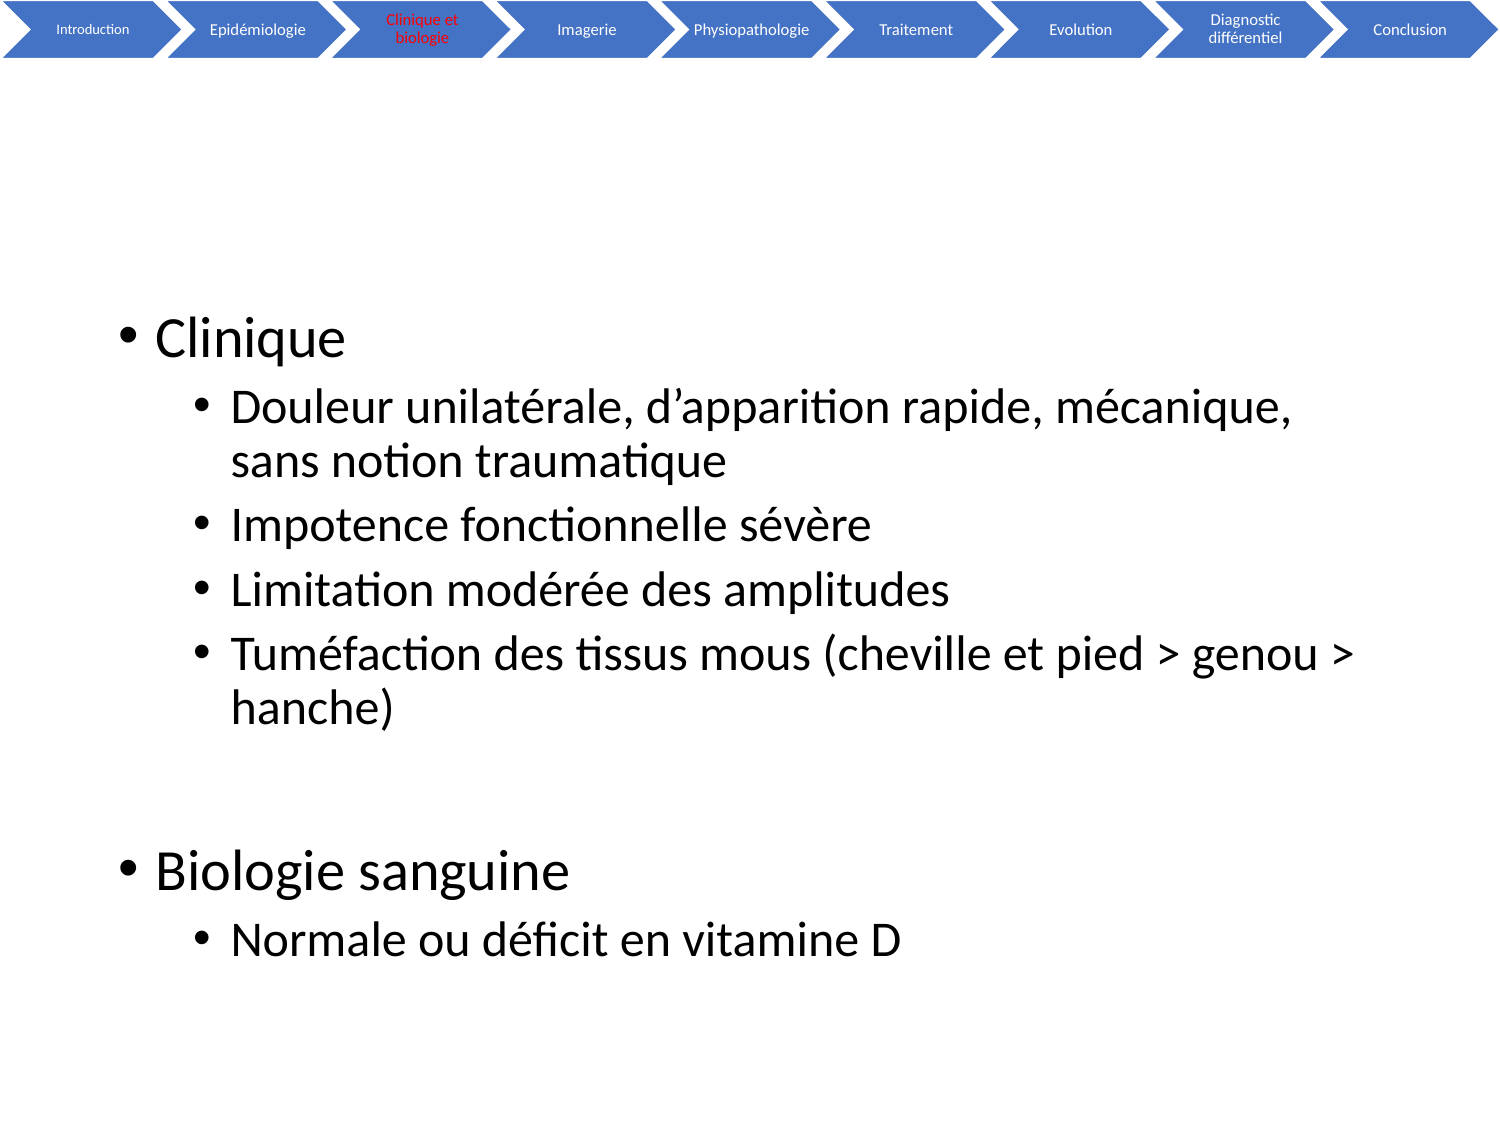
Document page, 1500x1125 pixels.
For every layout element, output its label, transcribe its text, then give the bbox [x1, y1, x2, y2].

list Clinique Douleur unilatérale, d’apparition rapide, mécanique, sans notion traumatique Impotence fonctionnelle sévère Limitation modérée des amplitudes Tuméfaction des tissus mous (cheville et pied > genou > hanche) Biologie sanguine Normale ou déficit en vitamine D [103, 299, 1397, 1014]
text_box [0, 0, 1500, 59]
